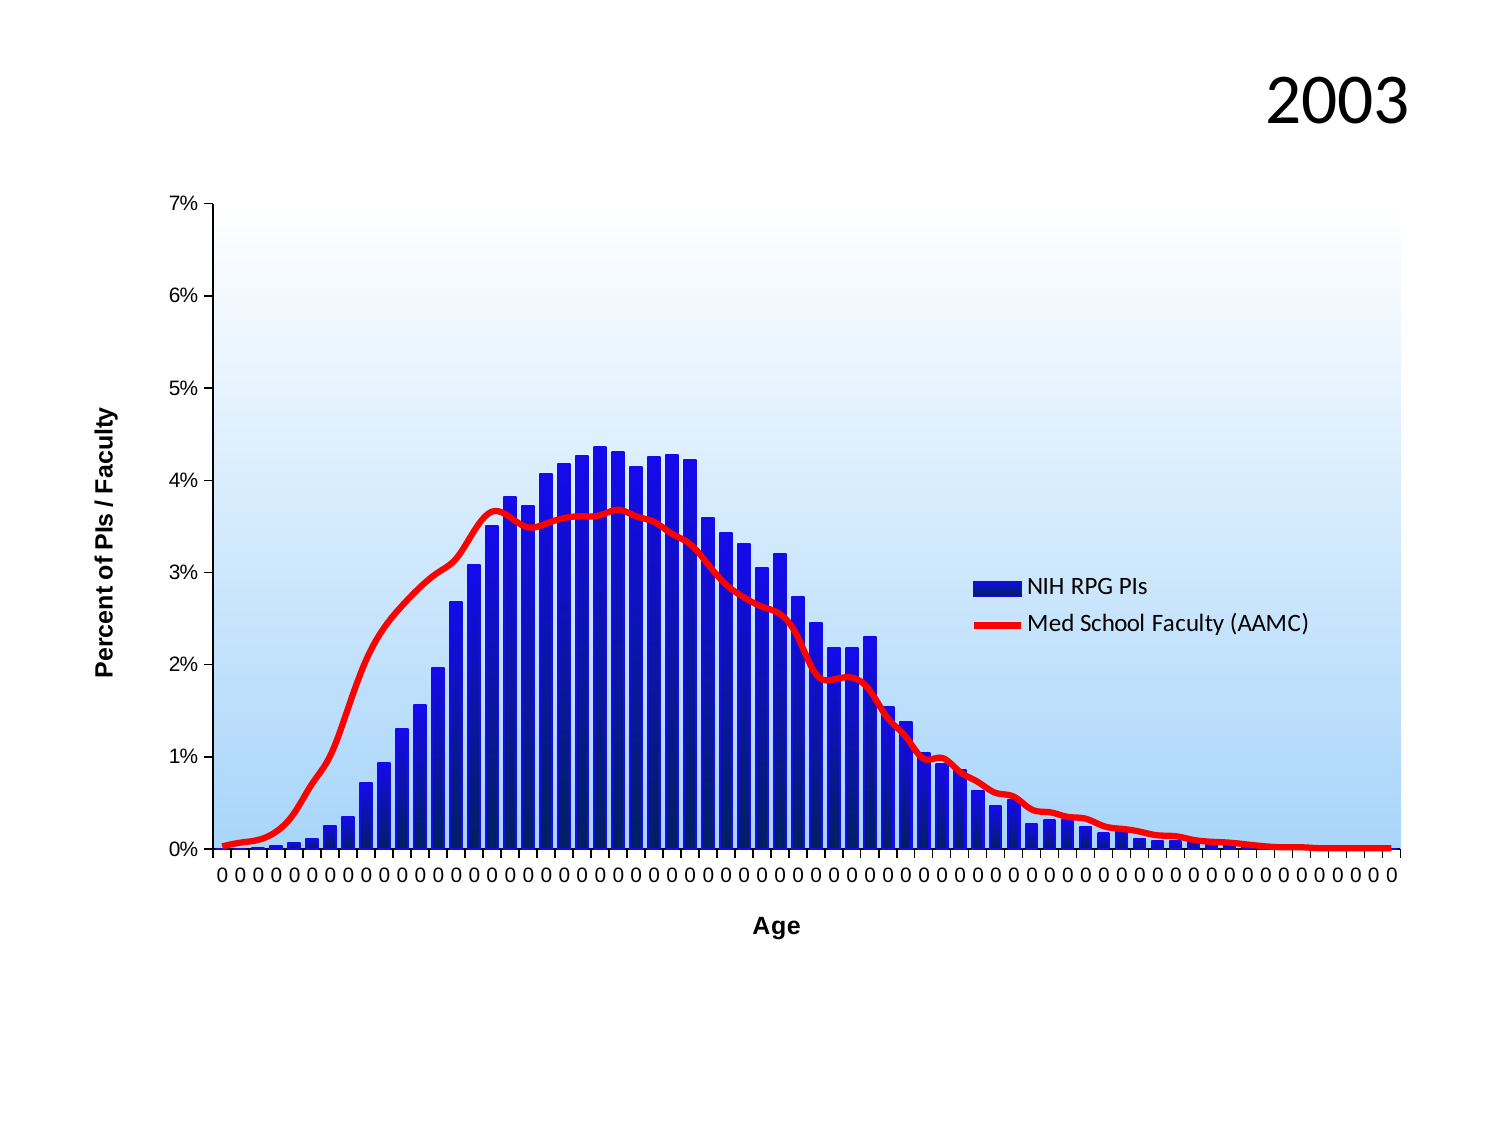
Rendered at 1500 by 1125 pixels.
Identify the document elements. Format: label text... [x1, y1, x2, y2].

text_box 2003 [74, 45, 1425, 171]
chart [74, 172, 1426, 953]
